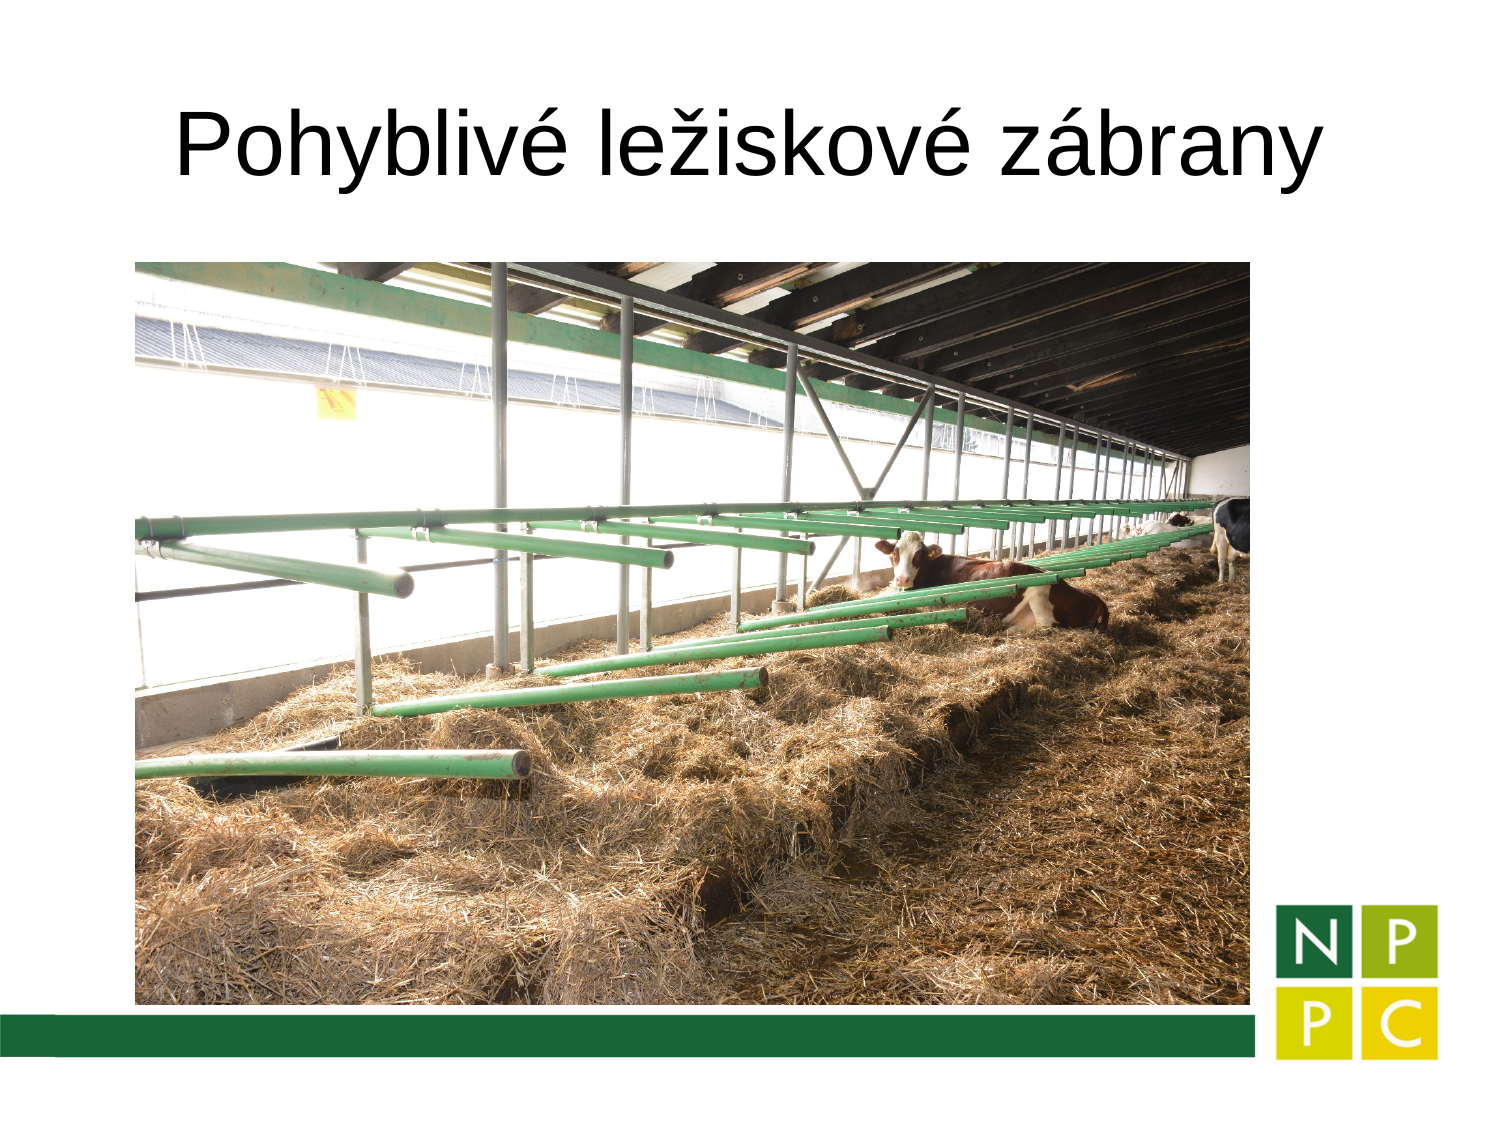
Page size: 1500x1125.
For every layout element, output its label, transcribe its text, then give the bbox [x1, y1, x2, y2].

picture [0, 0, 1500, 1125]
title Pohyblivé ležiskové zábrany [75, 45, 1425, 233]
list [135, 262, 1250, 1005]
